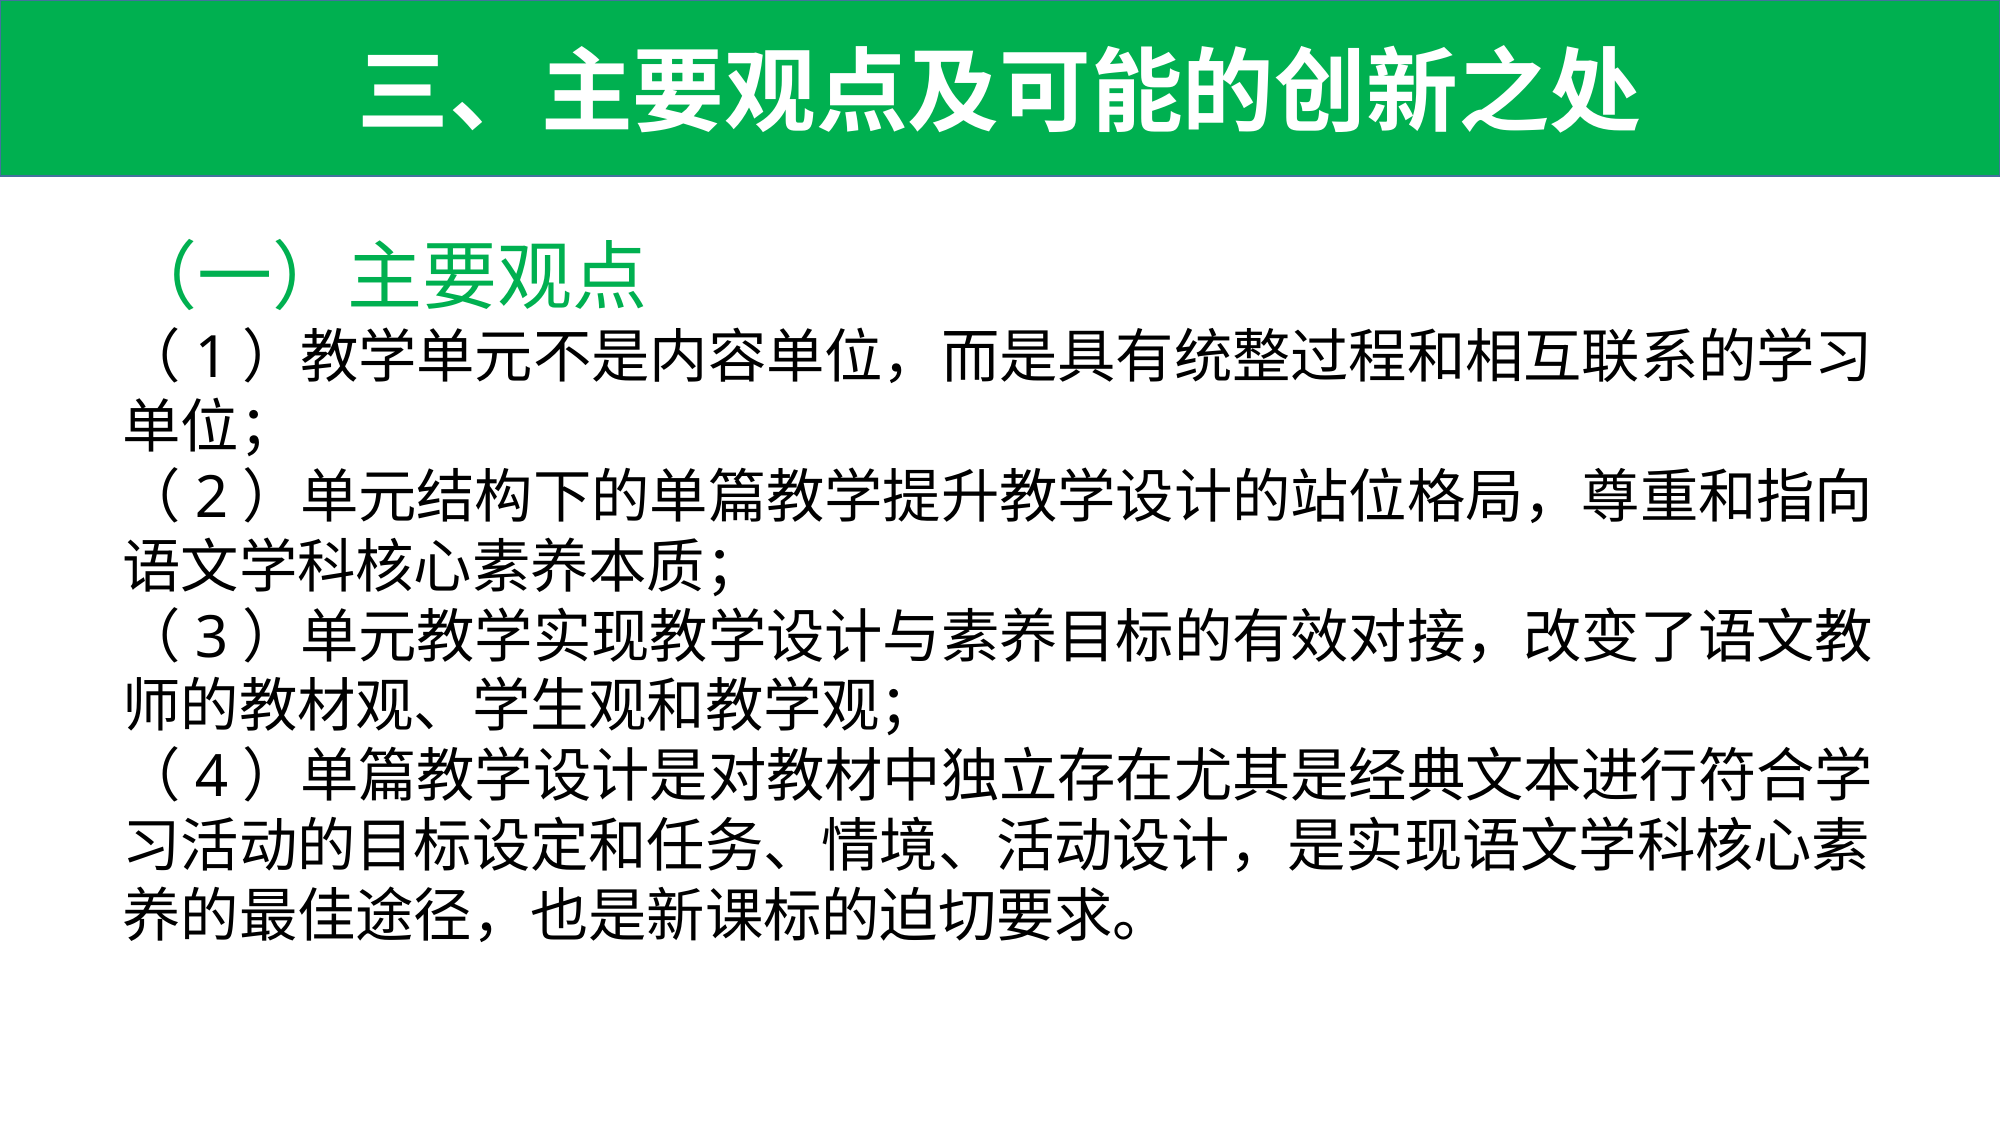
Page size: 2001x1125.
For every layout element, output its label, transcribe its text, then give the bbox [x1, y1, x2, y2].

text_box （一）主要观点 （1）教学单元不是内容单位，而是具有统整过程和相互联系的学习单位； （2）单元结构下的单篇教学提升教学设计的站位格局，尊重和指向语文学科核心素养本质； （3）单元教学实现教学设计与素养目标的有效对接，改变了语文教师的教材观、学生观和教学观； （4）单篇教学设计是对教材中独立存在尤其是经典文本进行符合学习活动的目标设定和任务、情境、活动设计，是实现语文学科核心素养的最佳途径，也是新课标的迫切要求。 [107, 176, 1893, 956]
text_box 三、主要观点及可能的创新之处 [0, 0, 2000, 177]
